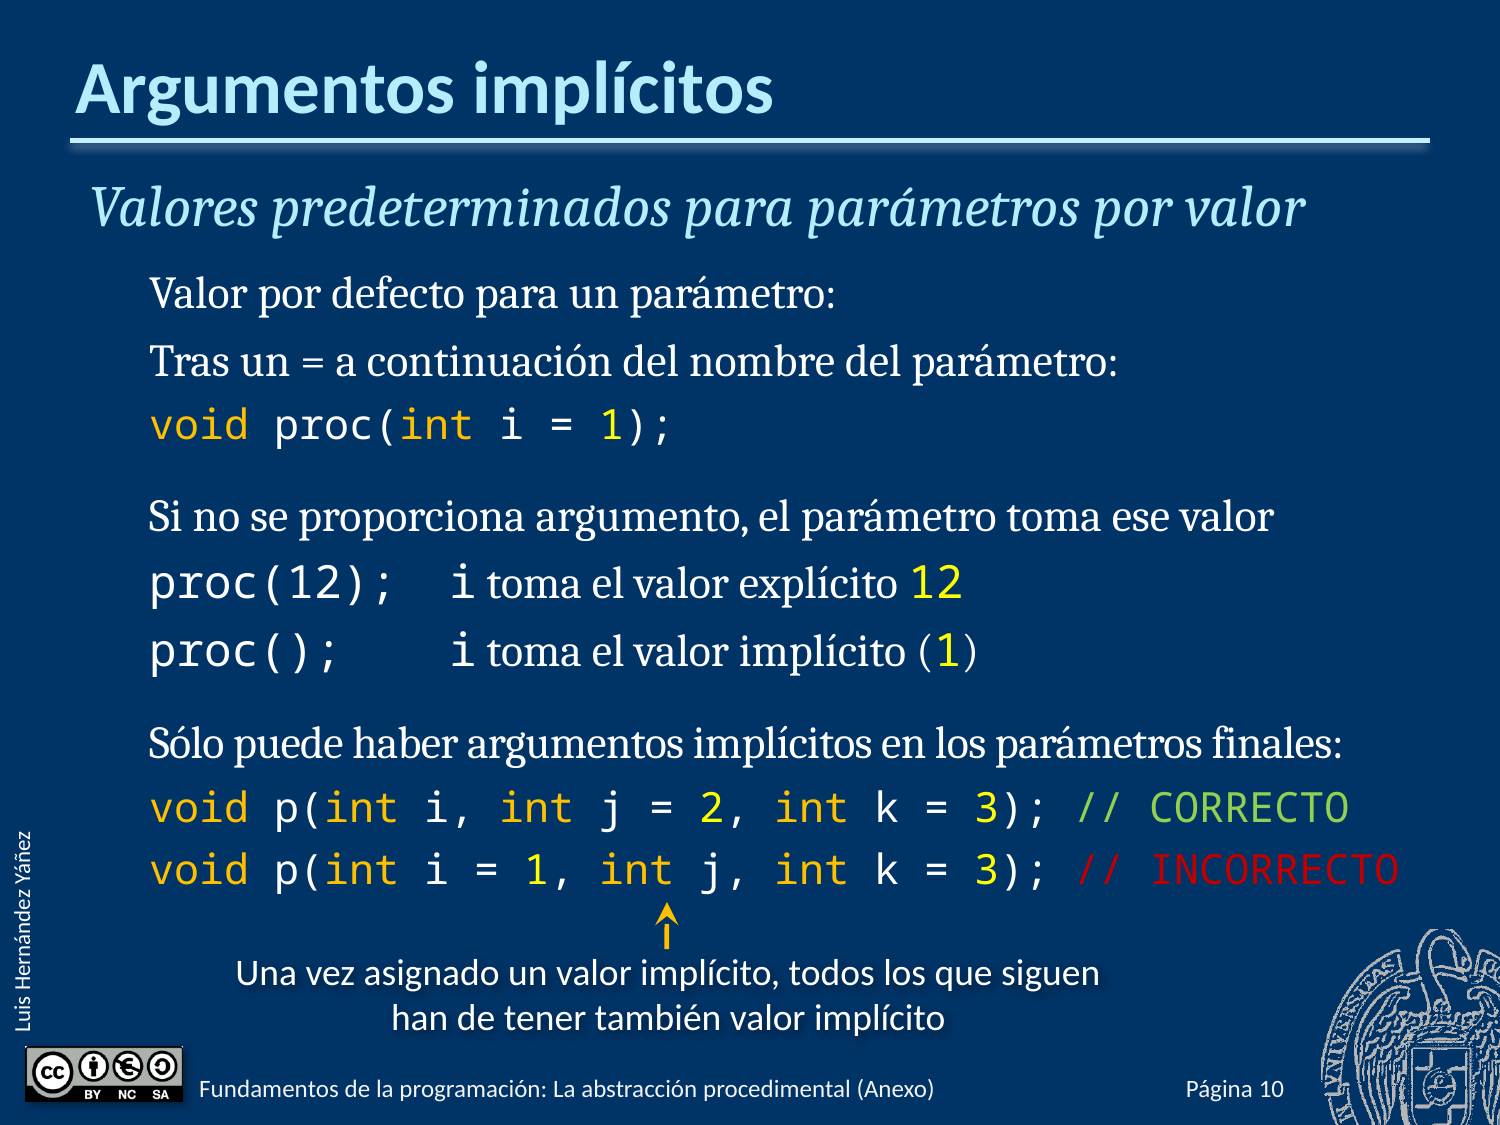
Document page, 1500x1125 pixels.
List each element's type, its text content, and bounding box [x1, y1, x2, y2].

title Argumentos implícitos [75, 46, 1425, 129]
picture [25, 1046, 183, 1102]
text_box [214, 901, 1122, 1048]
list Valores predeterminados para parámetros por valor Valor por defecto para un parámetro: Tras un = a continuación del nombre del parámetro: void proc(int i = 1); Si no se proporciona argumento, el parámetro toma ese valor proc(12); i toma el valor explícito 12 proc(); i toma el valor implícito (1) Sólo puede haber argumentos implícitos en los parámetros finales: void p(int i, int j = 2, int k = 3); // CORRECTO void p(int i = 1, int j, int k = 3); // INCORRECTO [75, 160, 1447, 1000]
picture [1321, 929, 1500, 1125]
slide_number Página 505 [1136, 1042, 1285, 1103]
footer Fundamentos de la programación: La abstracción procedimental (Anexo) [199, 1042, 1114, 1103]
